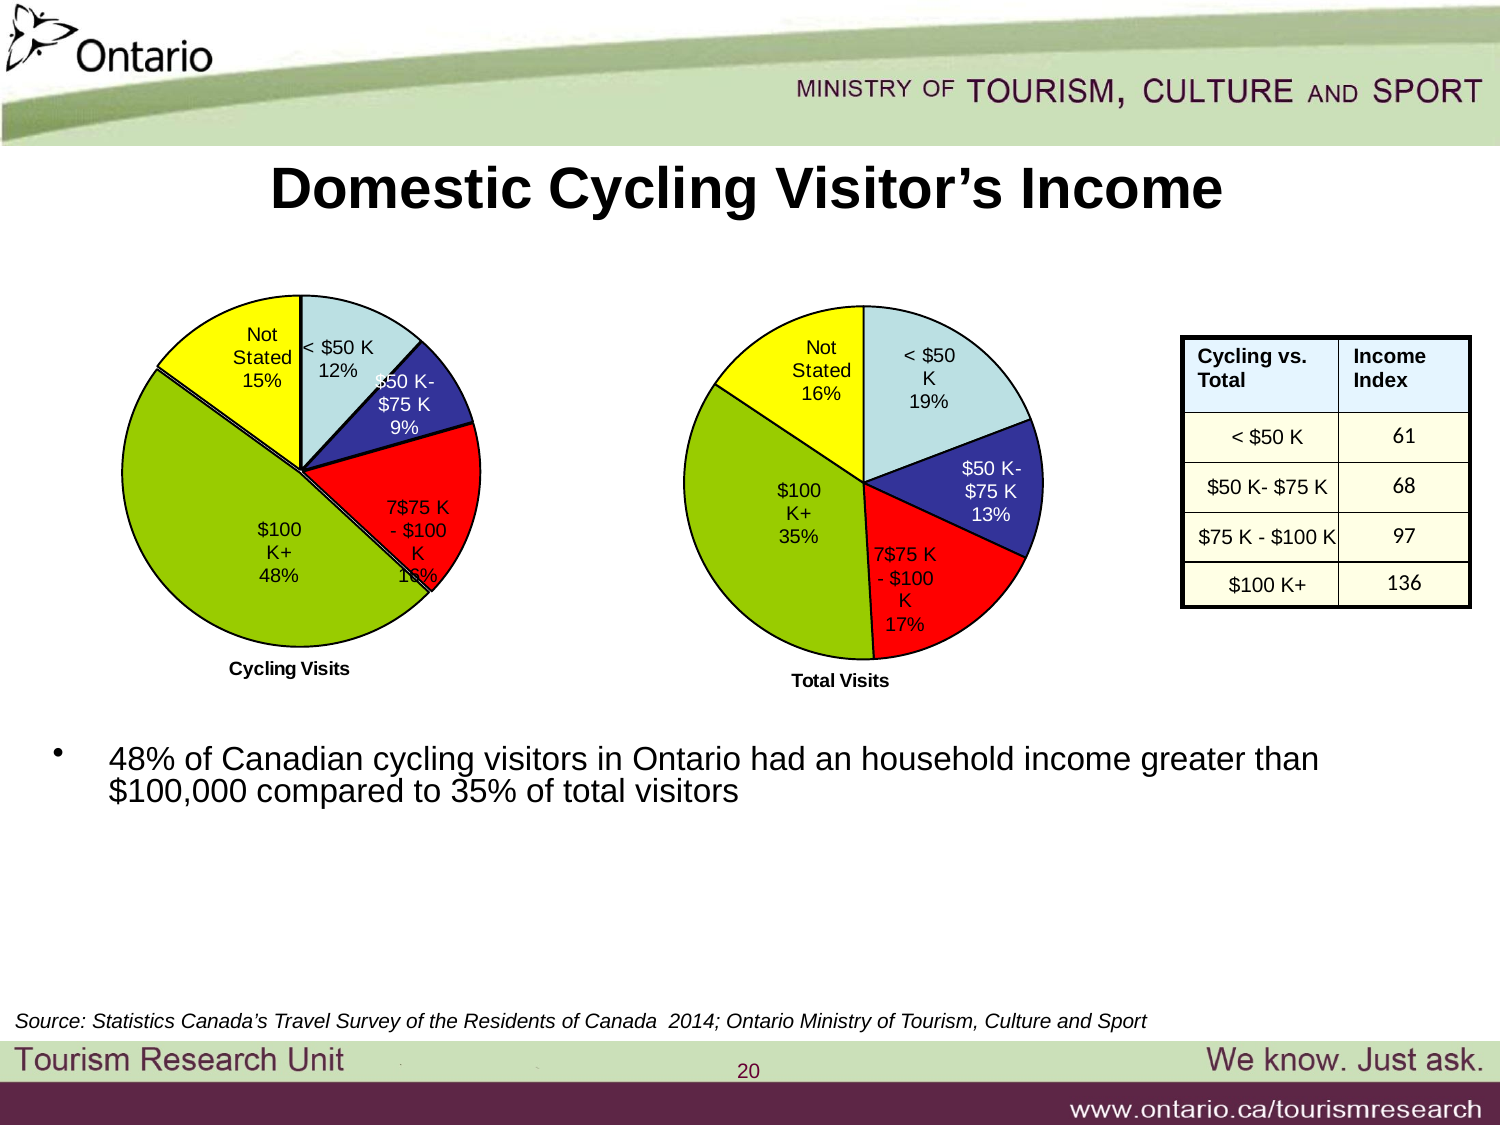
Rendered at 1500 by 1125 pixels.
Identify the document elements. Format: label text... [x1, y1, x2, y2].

text_box Source: Statistics Canada’s Travel Survey of the Residents of Canada 2014; Ontario Ministry of Tourism, Culture and Sport [0, 999, 1471, 1040]
table_cell 68 [1339, 463, 1468, 512]
title Domestic Cycling Visitor’s Income [24, 128, 1471, 242]
chart [612, 249, 1136, 731]
table_cell < $50 K [1185, 413, 1338, 462]
table_cell 136 [1339, 563, 1468, 605]
chart [49, 237, 573, 718]
picture [0, 1041, 1500, 1125]
table_header Income Index [1339, 340, 1468, 412]
table_cell $50 K- $75 K [1185, 463, 1338, 512]
table_cell $100 K+ [1185, 563, 1338, 605]
table_cell $75 K - $100 K [1185, 513, 1338, 561]
table_cell 97 [1339, 513, 1468, 561]
picture [0, 0, 1500, 146]
table_cell 61 [1339, 413, 1468, 462]
list 48% of Canadian cycling visitors in Ontario had an household income greater than $100,000 compared to 35% of total visitors [37, 737, 1463, 999]
table_header Cycling vs. Total [1185, 340, 1338, 412]
slide_number 20 [425, 1050, 775, 1104]
